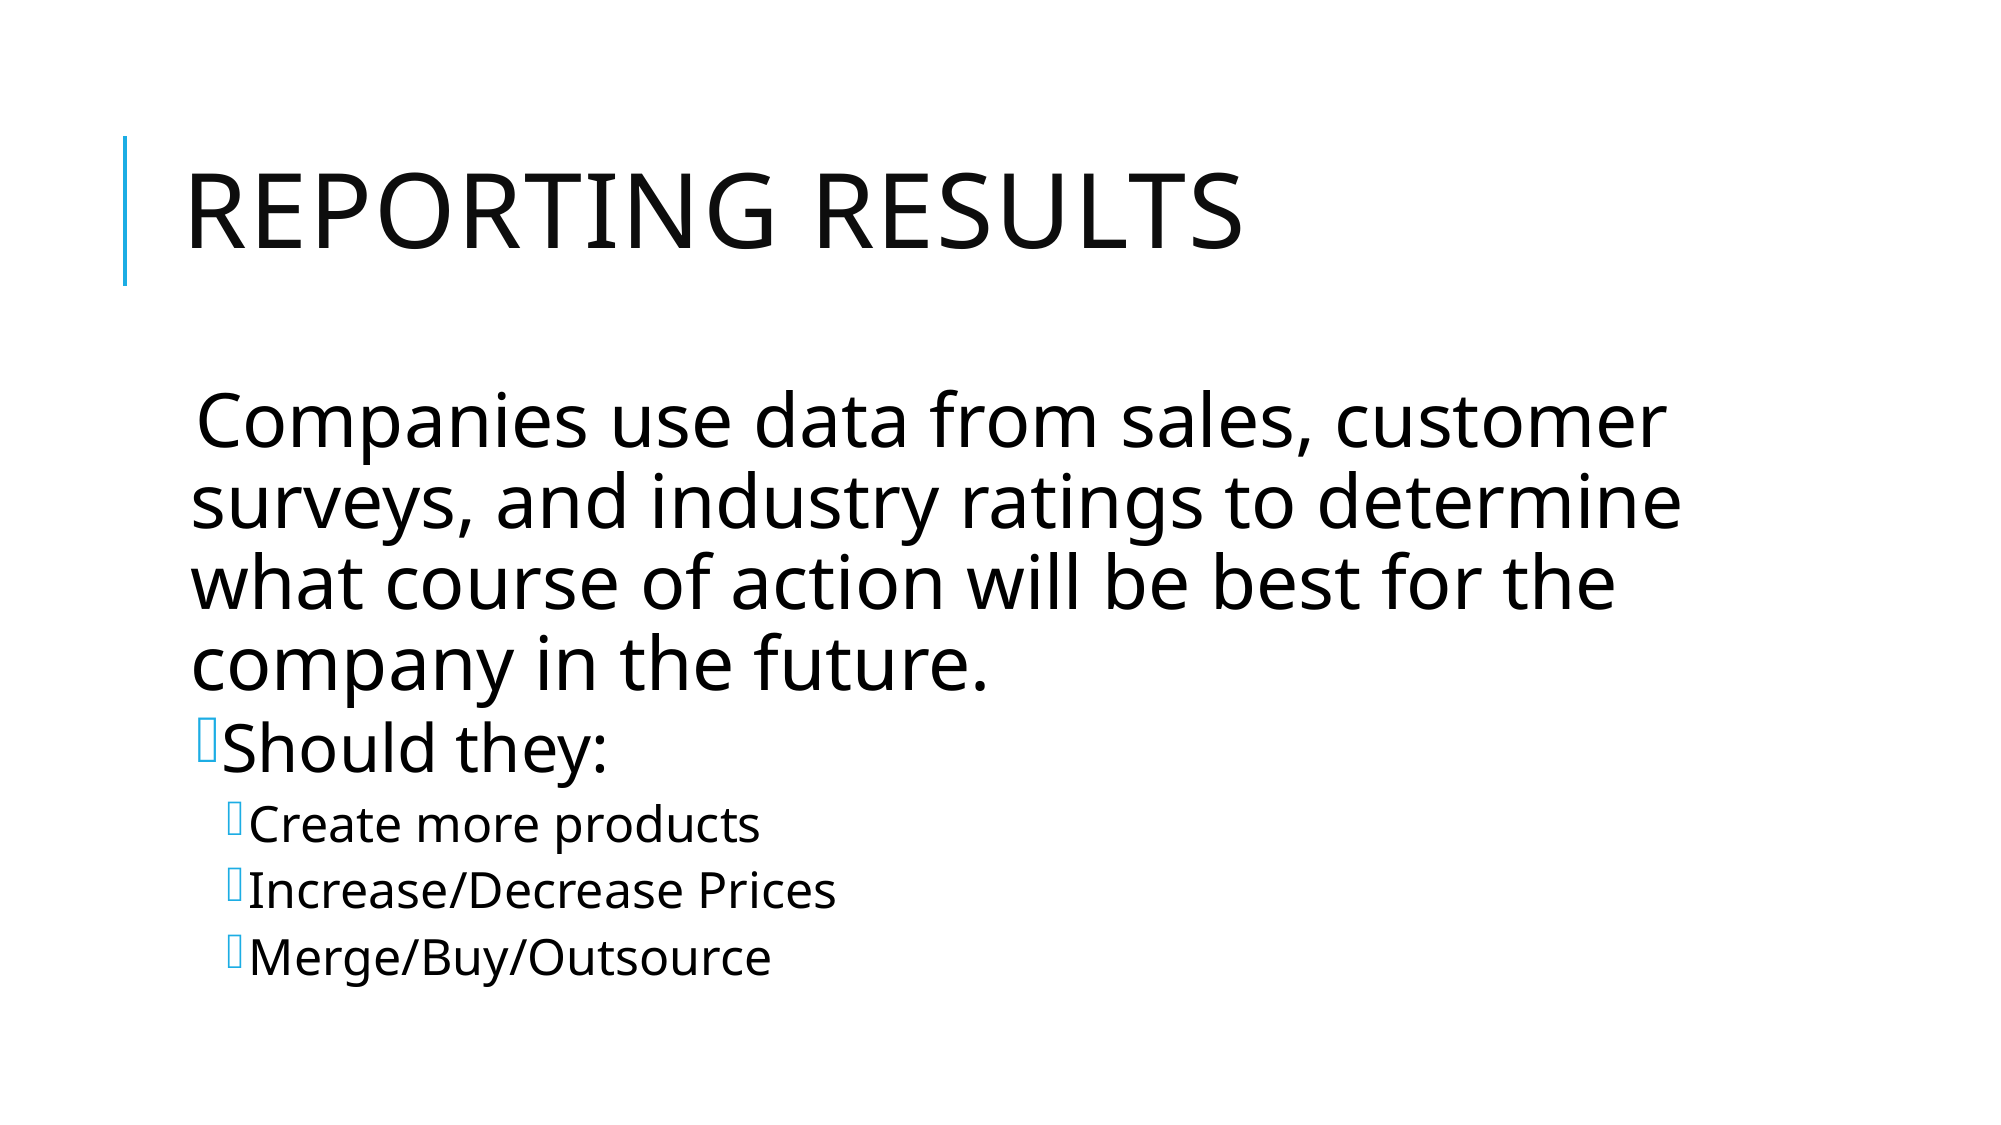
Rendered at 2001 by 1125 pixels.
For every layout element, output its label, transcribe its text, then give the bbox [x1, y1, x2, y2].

title Reporting Results [168, 96, 1763, 342]
list Companies use data from sales, customer surveys, and industry ratings to determine what course of action will be best for the company in the future. Should they: Create more products Increase/Decrease Prices Merge/Buy/Outsource [168, 375, 1763, 1035]
